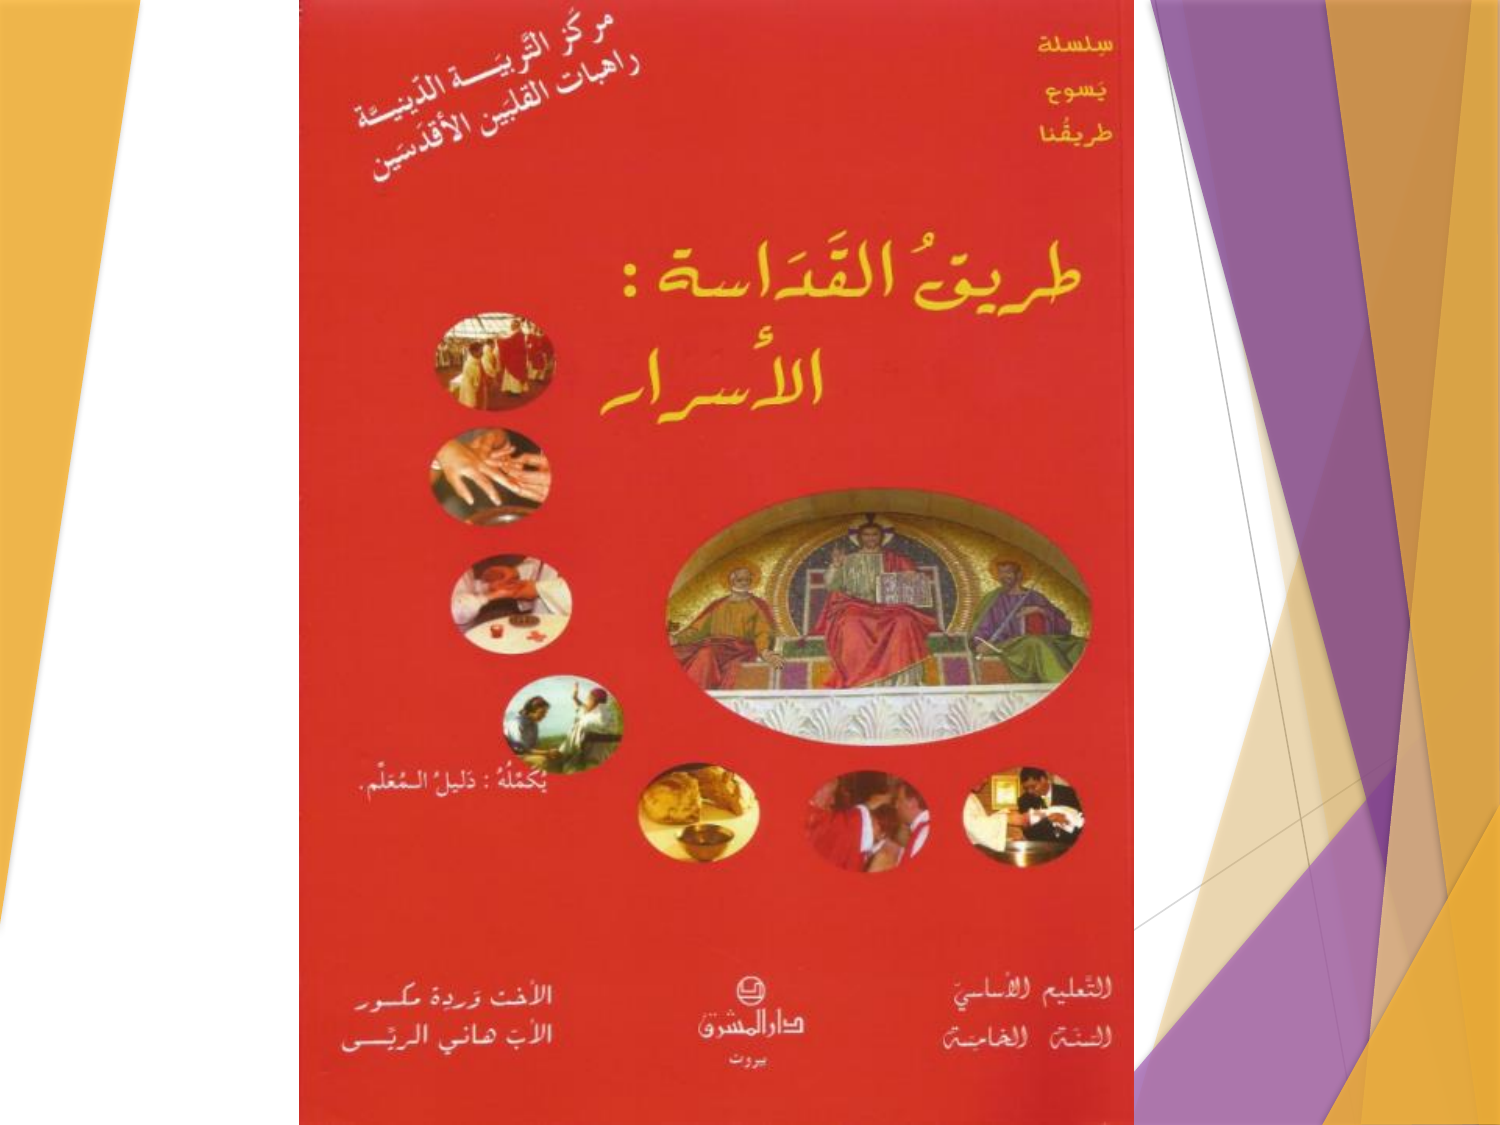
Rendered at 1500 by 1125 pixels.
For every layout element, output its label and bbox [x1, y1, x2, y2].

picture [299, 0, 1134, 1125]
